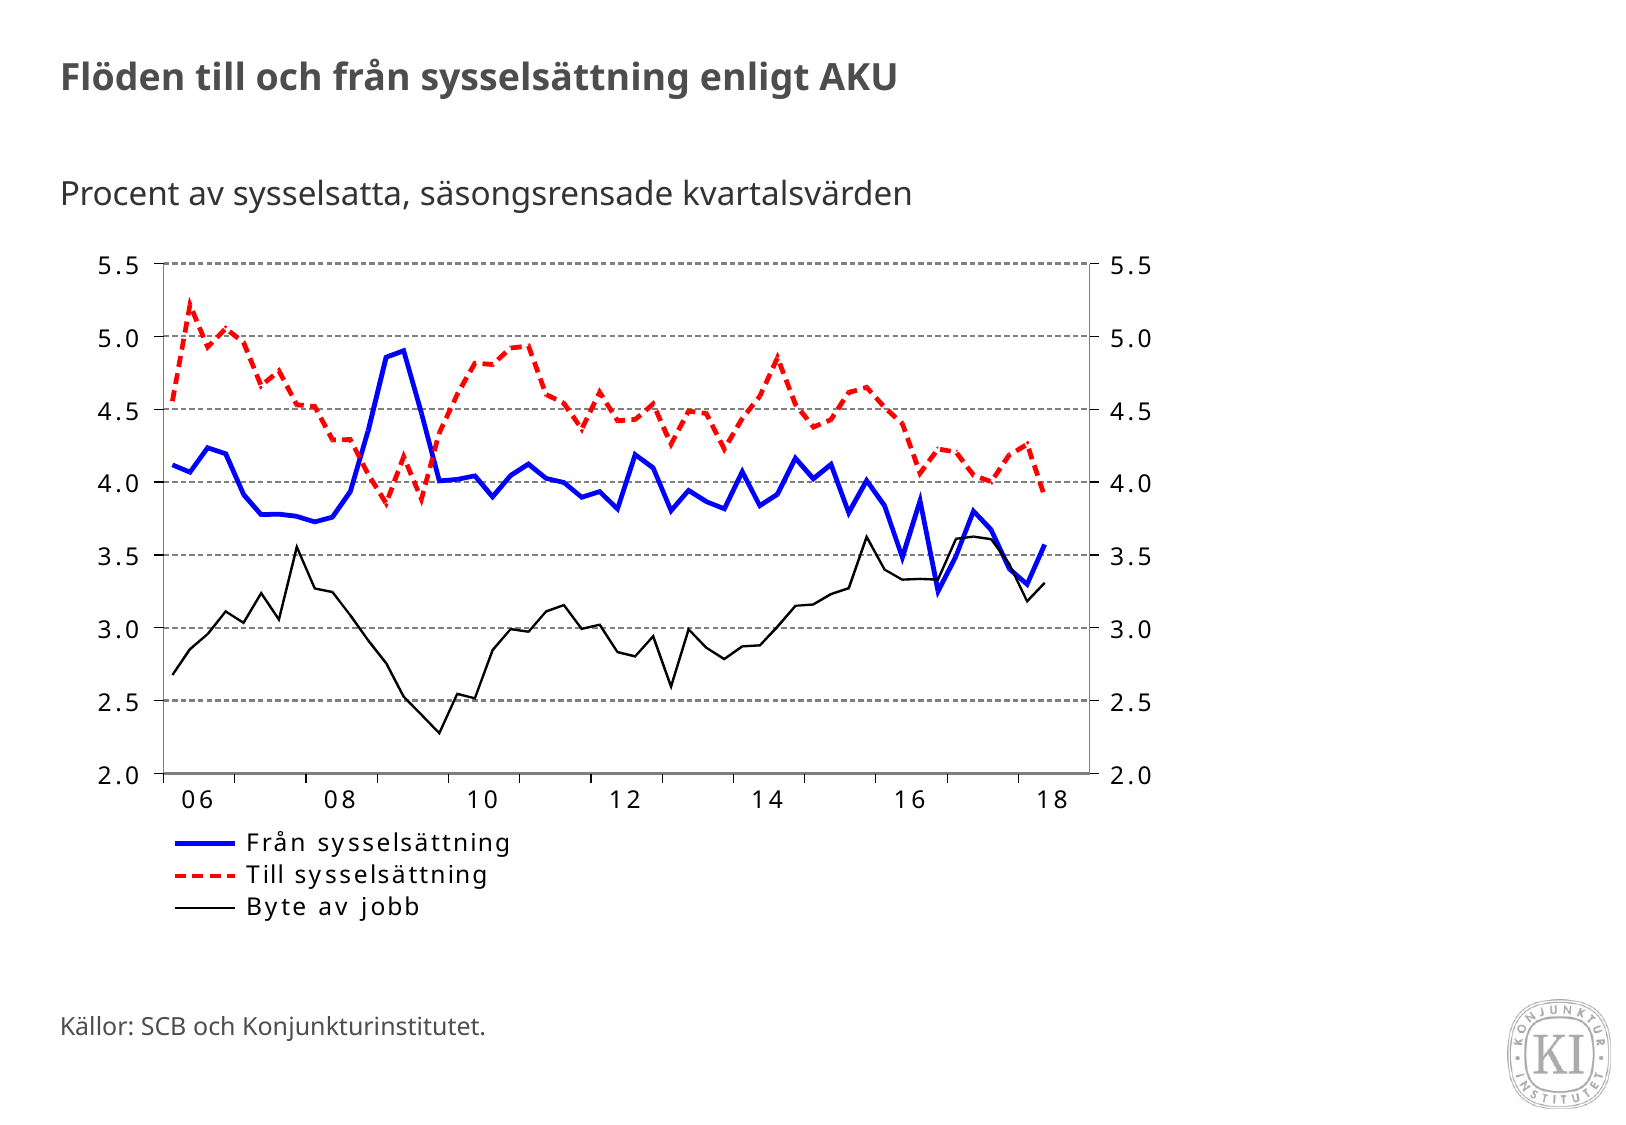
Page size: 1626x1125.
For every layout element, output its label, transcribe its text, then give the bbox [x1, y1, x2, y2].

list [59, 228, 1207, 946]
list Procent av sysselsatta, säsongsrensade kvartalsvärden [44, 125, 1545, 220]
title Flöden till och från sysselsättning enligt AKU [44, 45, 1545, 114]
picture [1507, 999, 1611, 1109]
subtitle Källor: SCB och Konjunkturinstitutet. [44, 1003, 1474, 1106]
